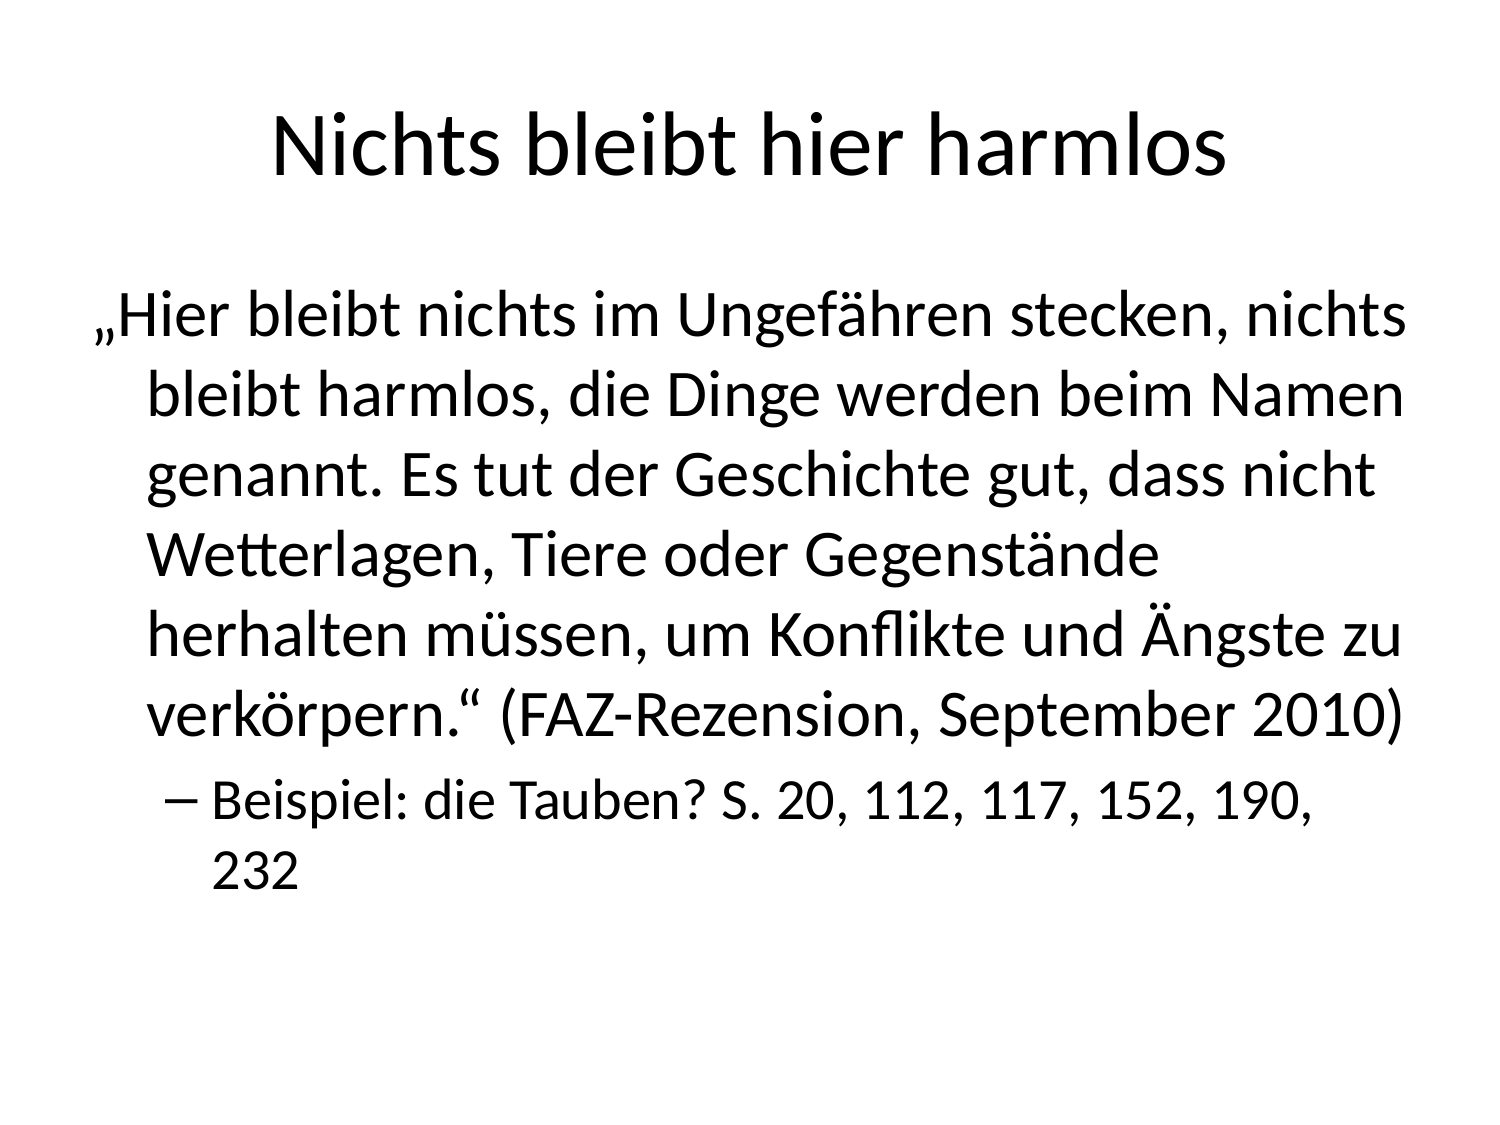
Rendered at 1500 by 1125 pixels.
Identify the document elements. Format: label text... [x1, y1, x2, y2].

title Nichts bleibt hier harmlos [74, 44, 1426, 233]
list „Hier bleibt nichts im Ungefähren stecken, nichts bleibt harmlos, die Dinge werden beim Namen genannt. Es tut der Geschichte gut, dass nicht Wetterlagen, Tiere oder Gegenstände herhalten müssen, um Konflikte und Ängste zu verkörpern.“ (FAZ-Rezension, September 2010) Beispiel: die Tauben? S. 20, 112, 117, 152, 190, 232 [74, 262, 1426, 1006]
